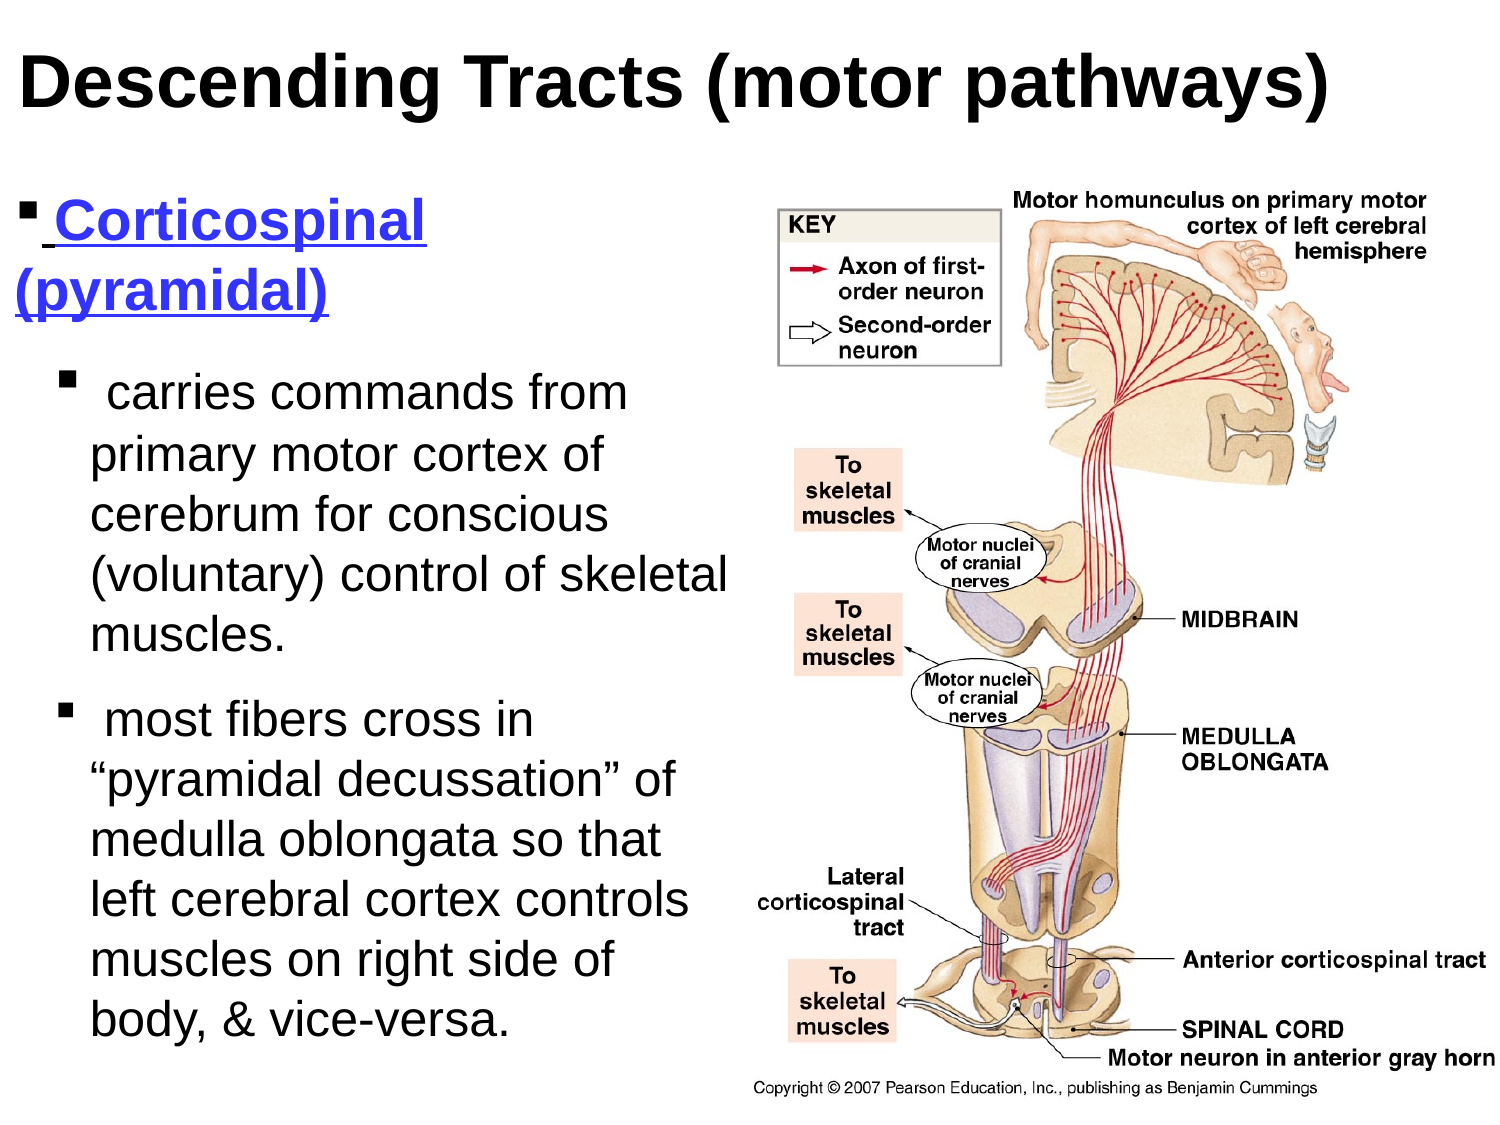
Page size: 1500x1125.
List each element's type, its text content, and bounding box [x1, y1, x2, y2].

text_box Descending Tracts (motor pathways) [0, 24, 1350, 130]
text_box Corticospinal (pyramidal) carries commands from primary motor cortex of cerebrum for conscious (voluntary) control of skeletal muscles. most fibers cross in “pyramidal decussation” of medulla oblongata so that left cerebral cortex controls muscles on right side of body, & vice-versa. [0, 174, 750, 1054]
picture [752, 187, 1500, 1101]
